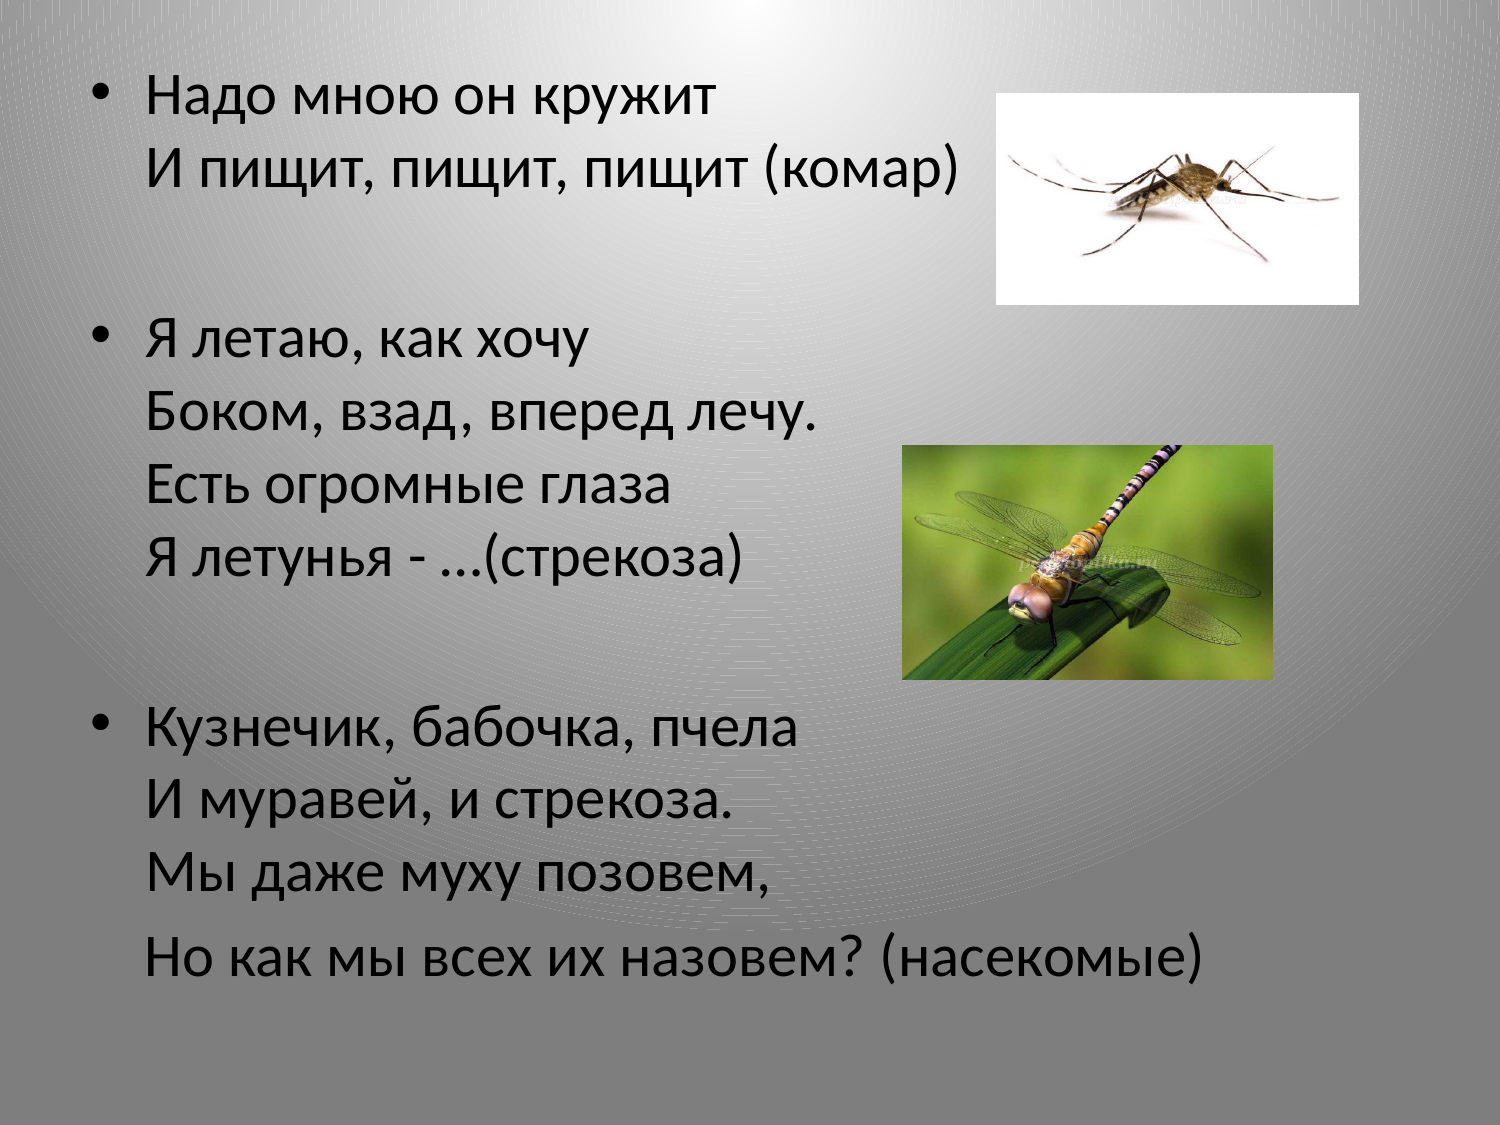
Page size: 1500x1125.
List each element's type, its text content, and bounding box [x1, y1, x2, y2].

list Надо мною он кружит И пищит, пищит, пищит (комар) Я летаю, как хочу Боком, взад, вперед лечу. Есть огромные глаза Я летунья - …(стрекоза) Кузнечик, бабочка, пчела И муравей, и стрекоза. Мы даже муху позовем, Но как мы всех их назовем? (насекомые) [75, 46, 1425, 1005]
picture [902, 445, 1273, 680]
picture [995, 93, 1359, 305]
